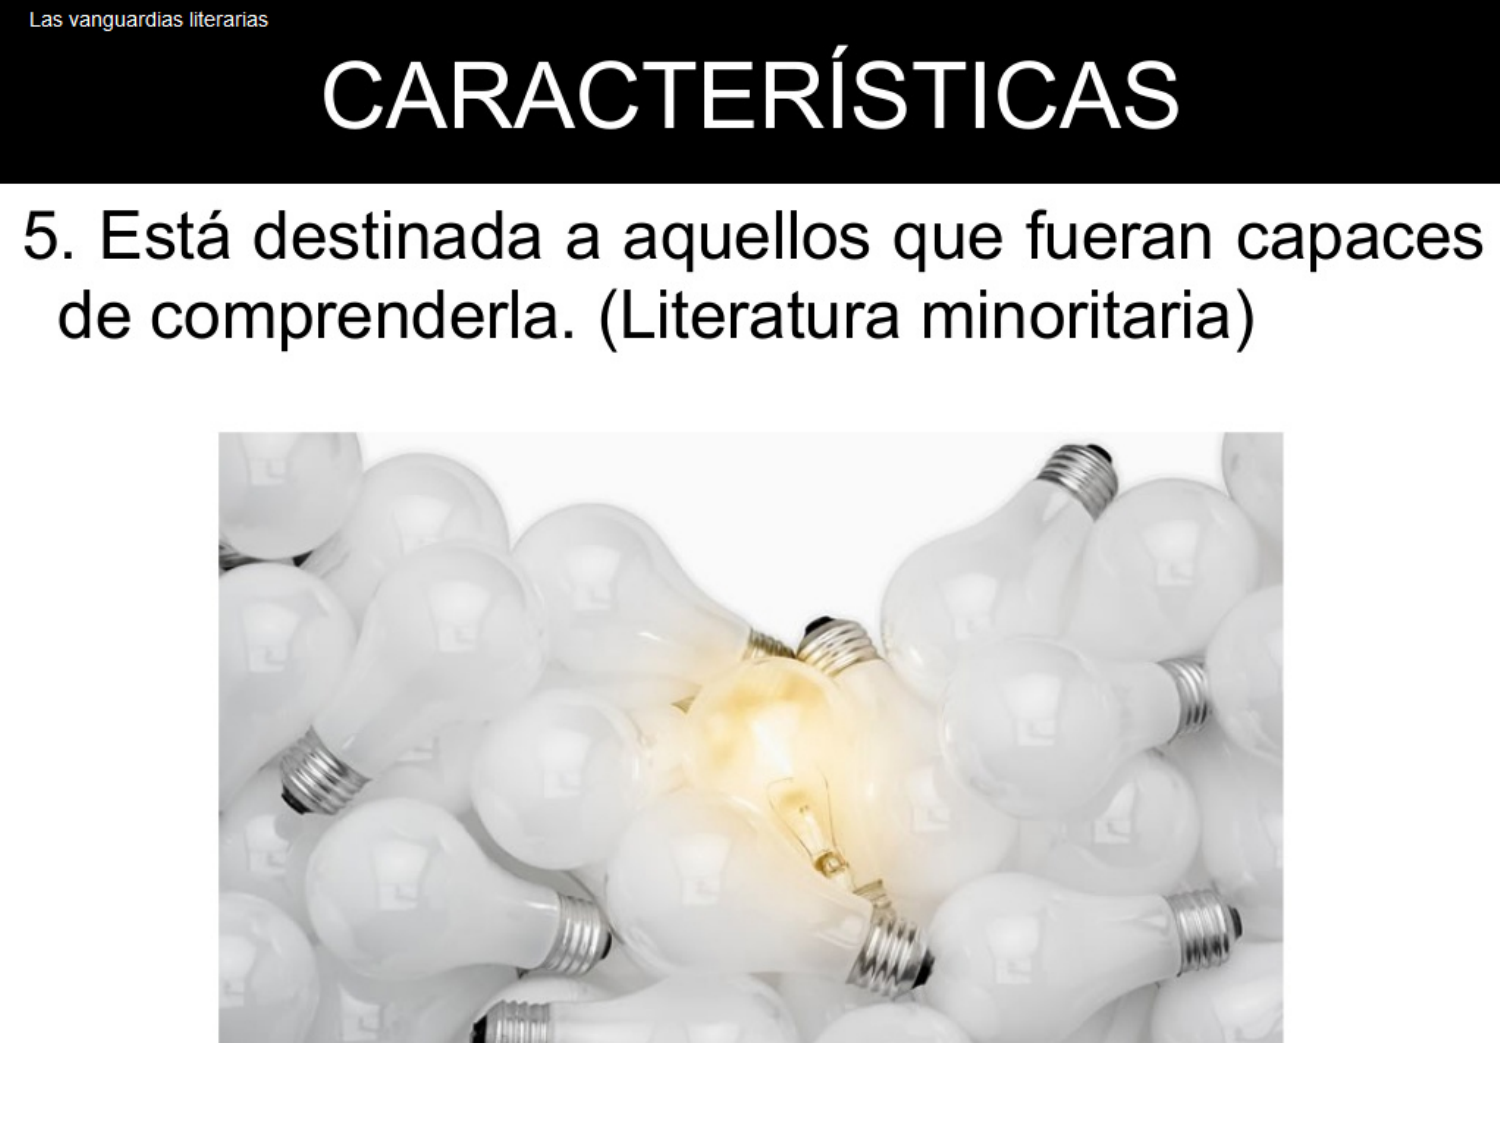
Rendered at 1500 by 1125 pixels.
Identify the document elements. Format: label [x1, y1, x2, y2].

list [0, 0, 1500, 1044]
